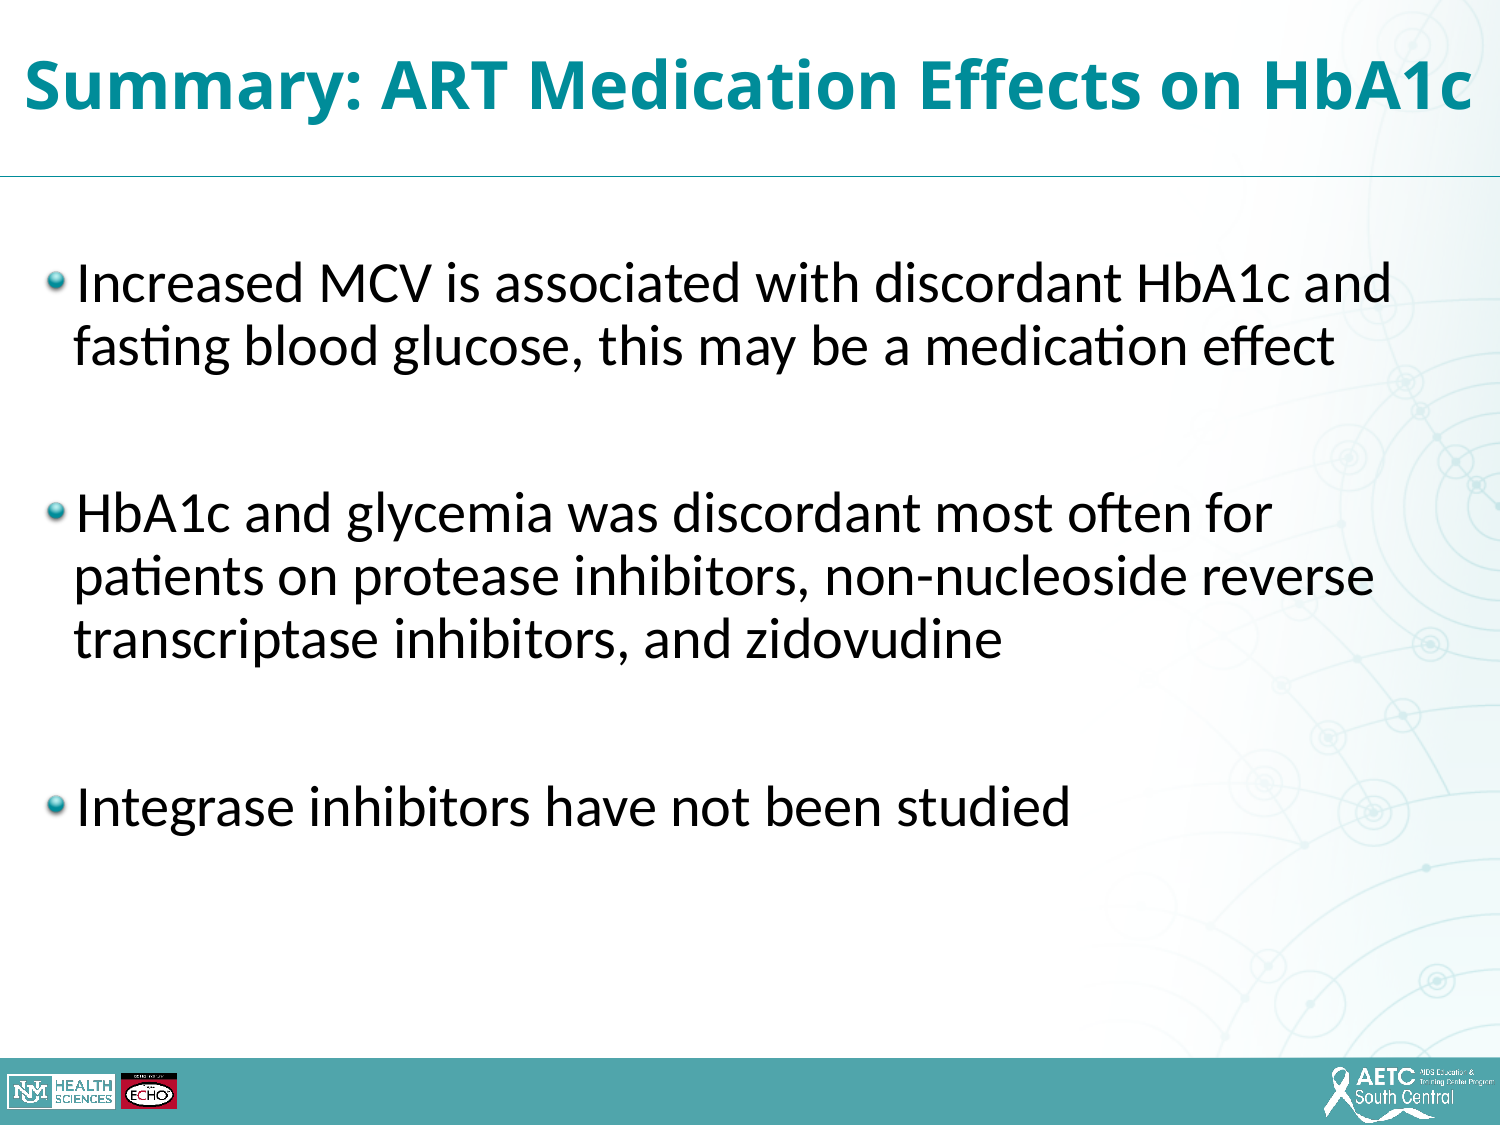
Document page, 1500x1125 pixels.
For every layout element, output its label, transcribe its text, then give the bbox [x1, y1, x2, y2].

picture [0, 177, 1500, 1058]
picture [0, 1067, 177, 1116]
list Summary: ART Medication Effects on HbA1c [0, 0, 1500, 177]
list Increased MCV is associated with discordant HbA1c and fasting blood glucose, this may be a medication effect HbA1c and glycemia was discordant most often for patients on protease inhibitors, non-nucleoside reverse transcriptase inhibitors, and zidovudine Integrase inhibitors have not been studied [21, 244, 1476, 936]
picture [1323, 1065, 1495, 1124]
